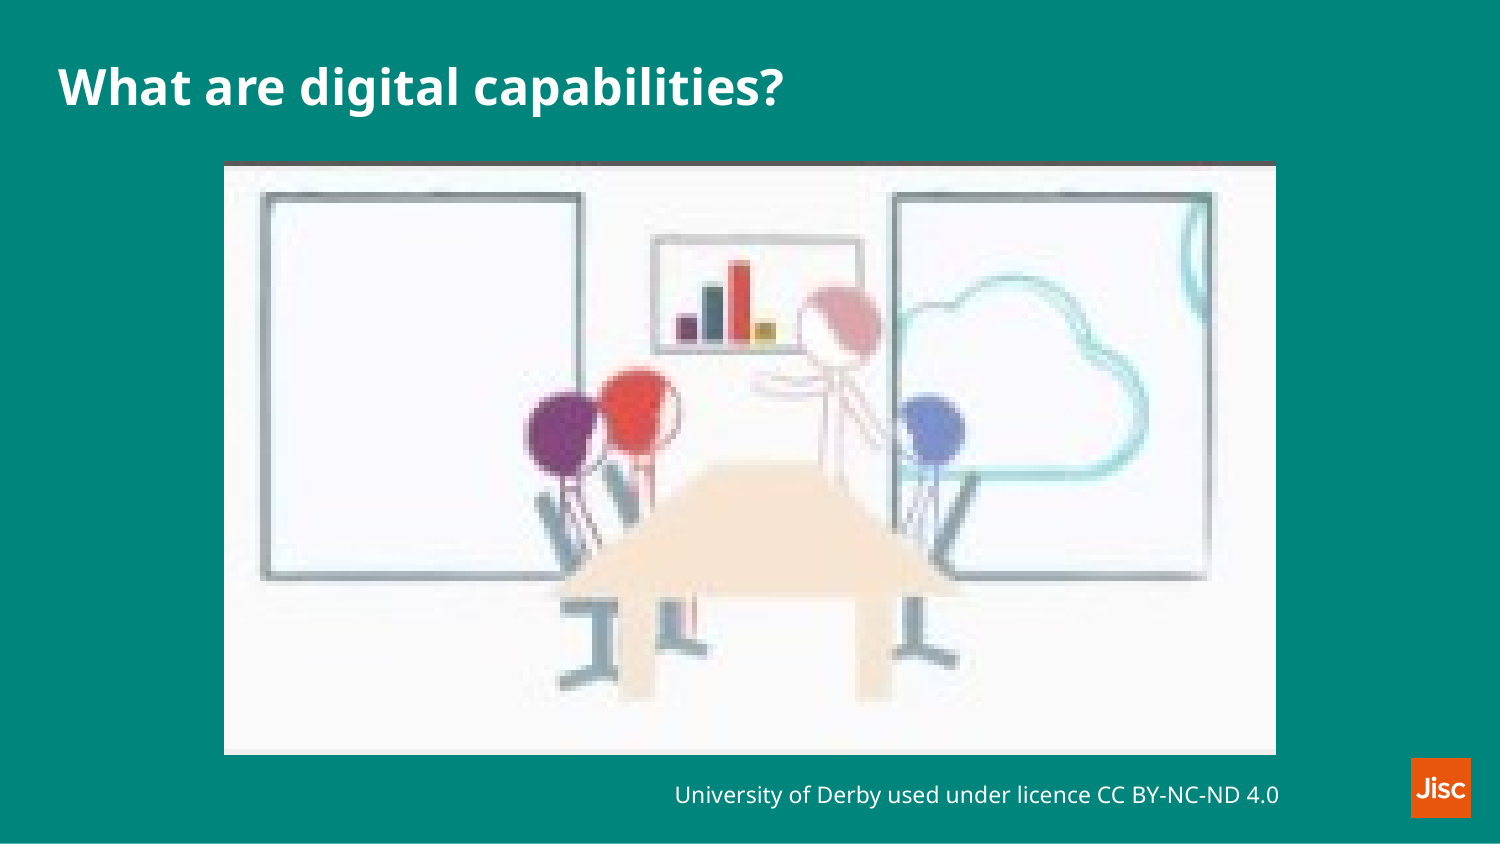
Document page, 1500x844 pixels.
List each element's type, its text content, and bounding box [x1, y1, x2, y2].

text_box University of Derby used under licence CC BY-NC-ND 4.0 [659, 773, 1295, 816]
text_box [223, 160, 1277, 756]
picture [1411, 758, 1471, 818]
title What are digital capabilities? [58, 55, 1129, 112]
